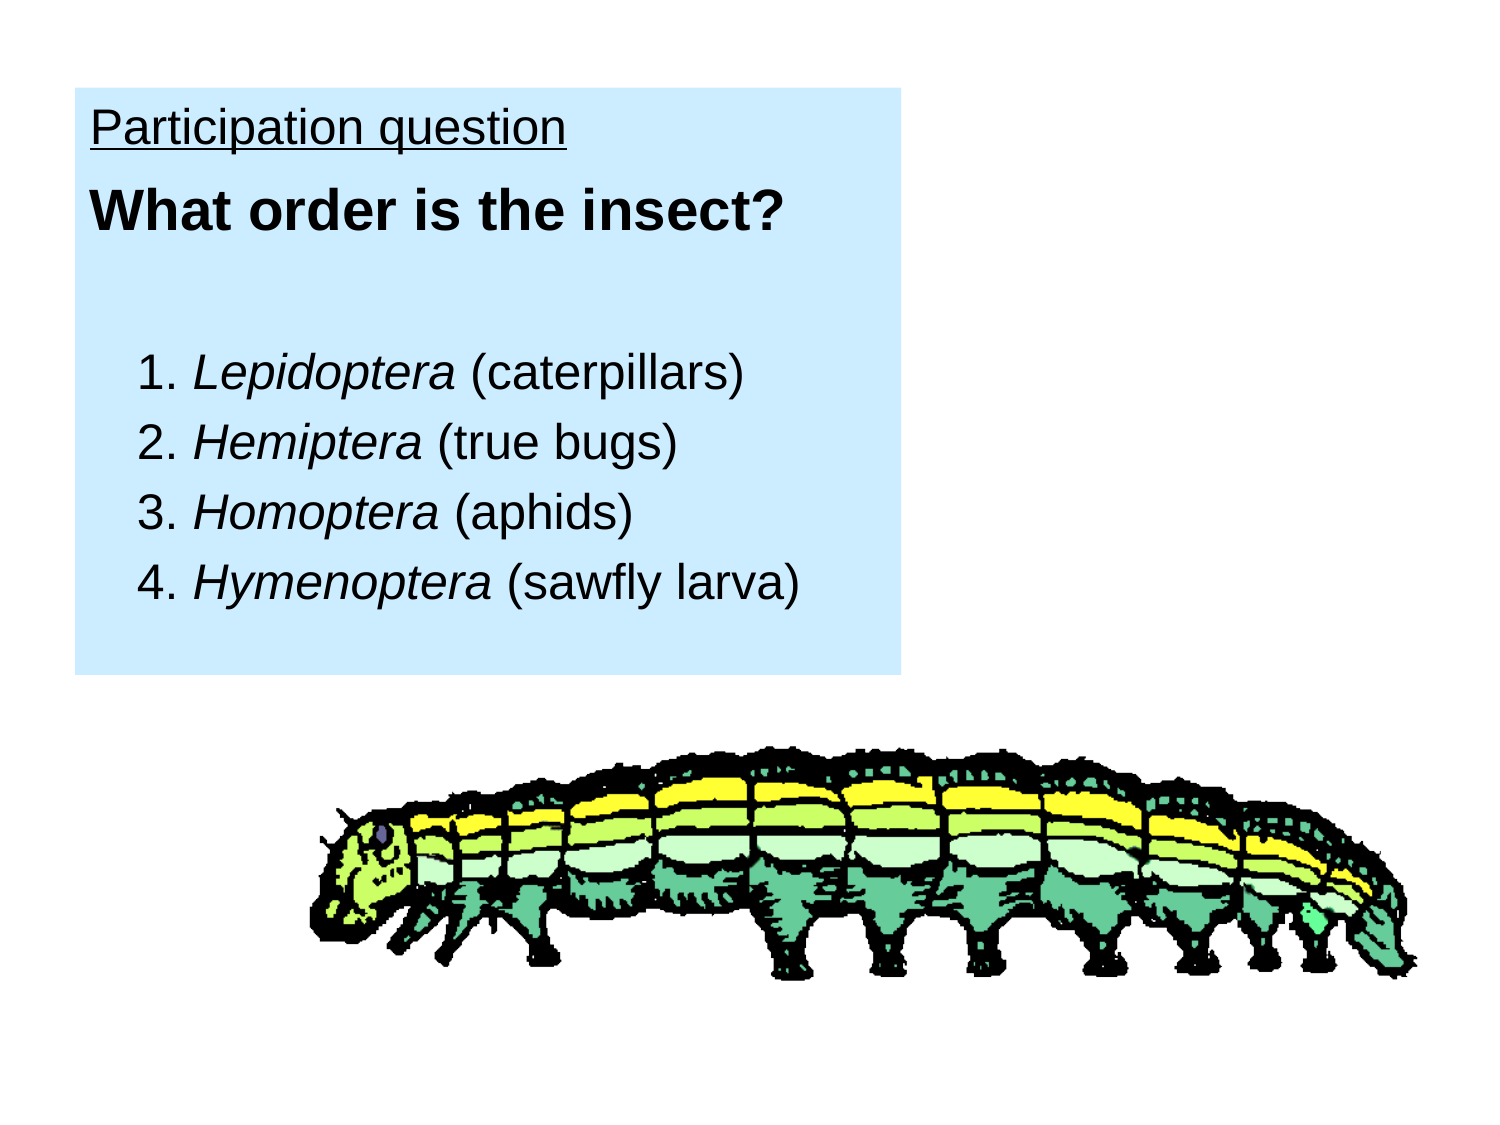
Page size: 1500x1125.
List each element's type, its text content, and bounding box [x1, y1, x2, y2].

list Participation question What order is the insect? 1. Lepidoptera (caterpillars) 2. Hemiptera (true bugs) 3. Homoptera (aphids) 4. Hymenoptera (sawfly larva) [74, 86, 902, 676]
picture [287, 702, 1463, 1001]
